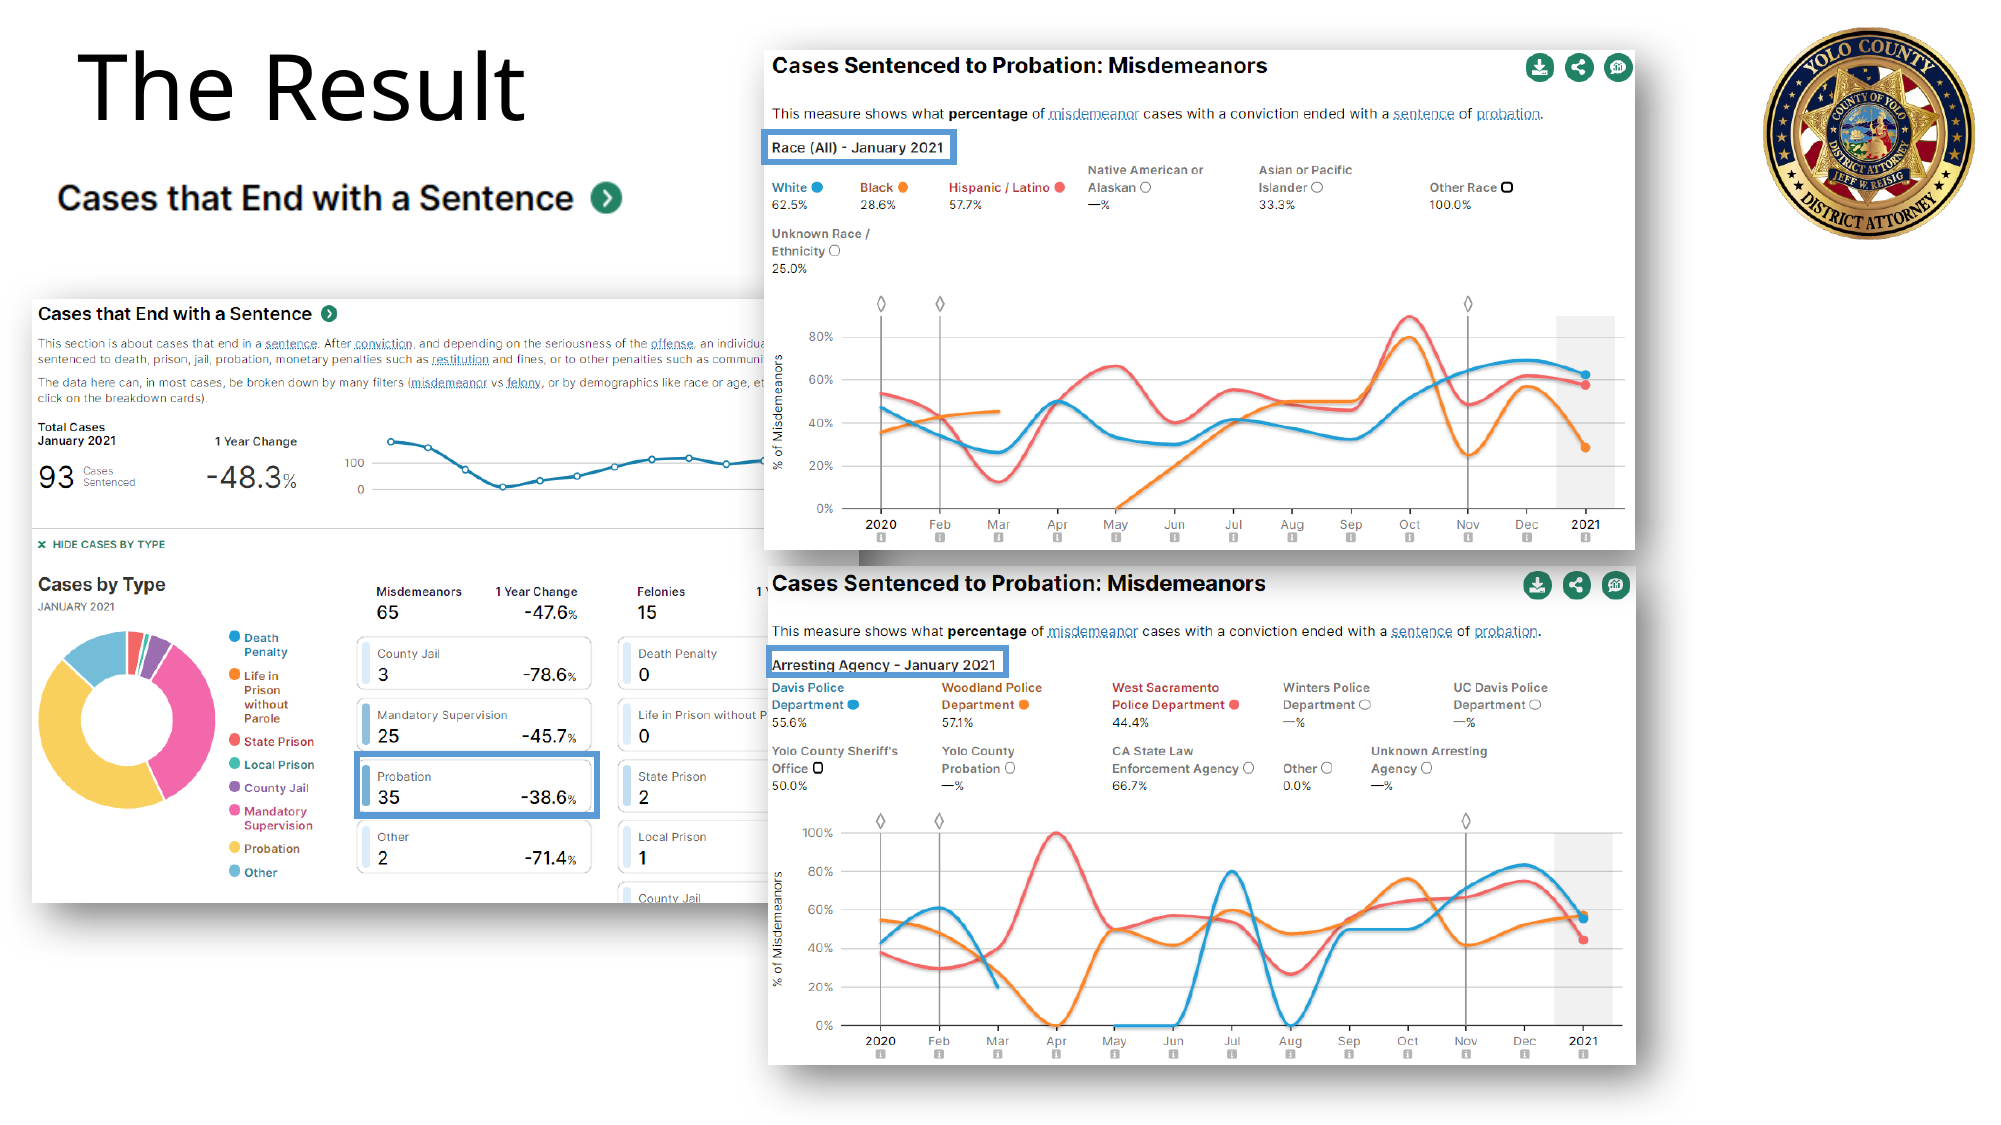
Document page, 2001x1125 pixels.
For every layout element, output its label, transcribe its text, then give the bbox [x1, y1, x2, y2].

picture [1760, 22, 1977, 242]
title The Result [62, 23, 1760, 157]
picture [53, 174, 627, 225]
picture [32, 50, 1636, 1065]
